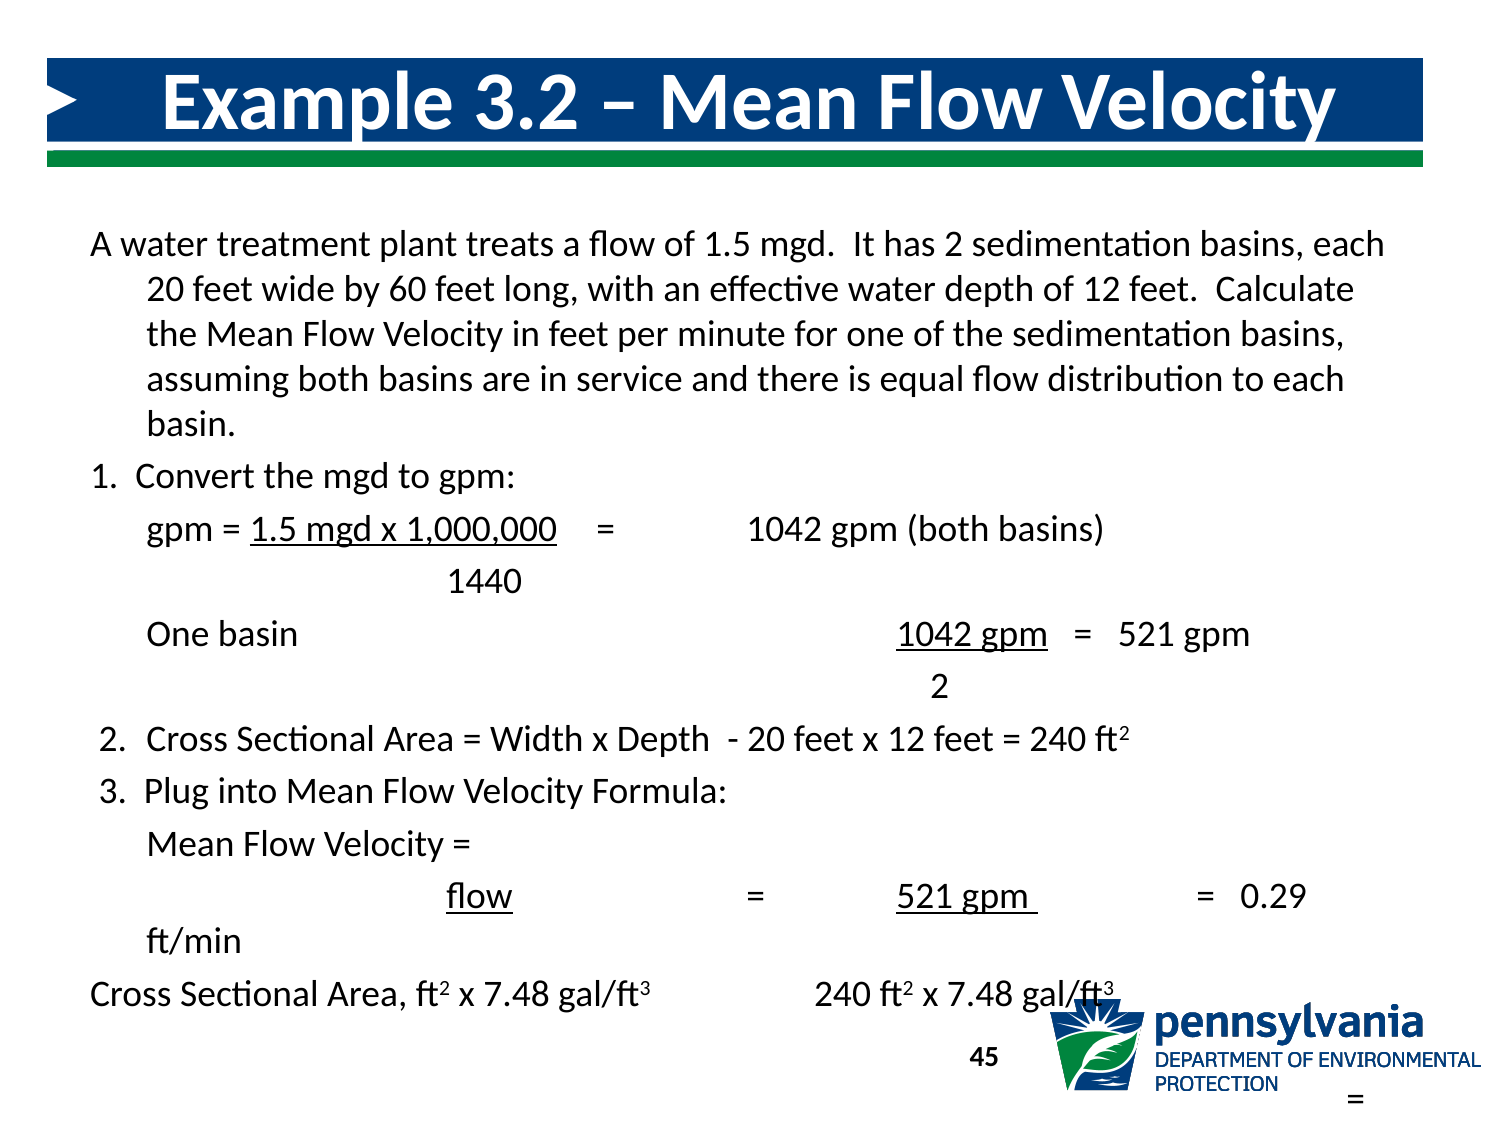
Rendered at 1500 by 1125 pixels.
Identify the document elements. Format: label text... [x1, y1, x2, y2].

title Example 3.2 – Mean Flow Velocity Calculation [75, 38, 1425, 182]
list A water treatment plant treats a flow of 1.5 mgd. It has 2 sedimentation basins, each 20 feet wide by 60 feet long, with an effective water depth of 12 feet. Calculate the Mean Flow Velocity in feet per minute for one of the sedimentation basins, assuming both basins are in service and there is equal flow distribution to each basin. 1. Convert the mgd to gpm: gpm = 1.5 mgd x 1,000,000 = 1042 gpm (both basins) 1440 One basin 1042 gpm = 521 gpm 2 2. Cross Sectional Area = Width x Depth - 20 feet x 12 feet = 240 ft2 3. Plug into Mean Flow Velocity Formula: Mean Flow Velocity = flow = 521 gpm = 0.29 ft/min Cross Sectional Area, ft2 x 7.48 gal/ft3 240 ft2 x 7.48 gal/ft3 = [75, 211, 1425, 1005]
picture [1050, 999, 1481, 1091]
picture [47, 58, 75, 167]
slide_number 45 [809, 1024, 1160, 1085]
